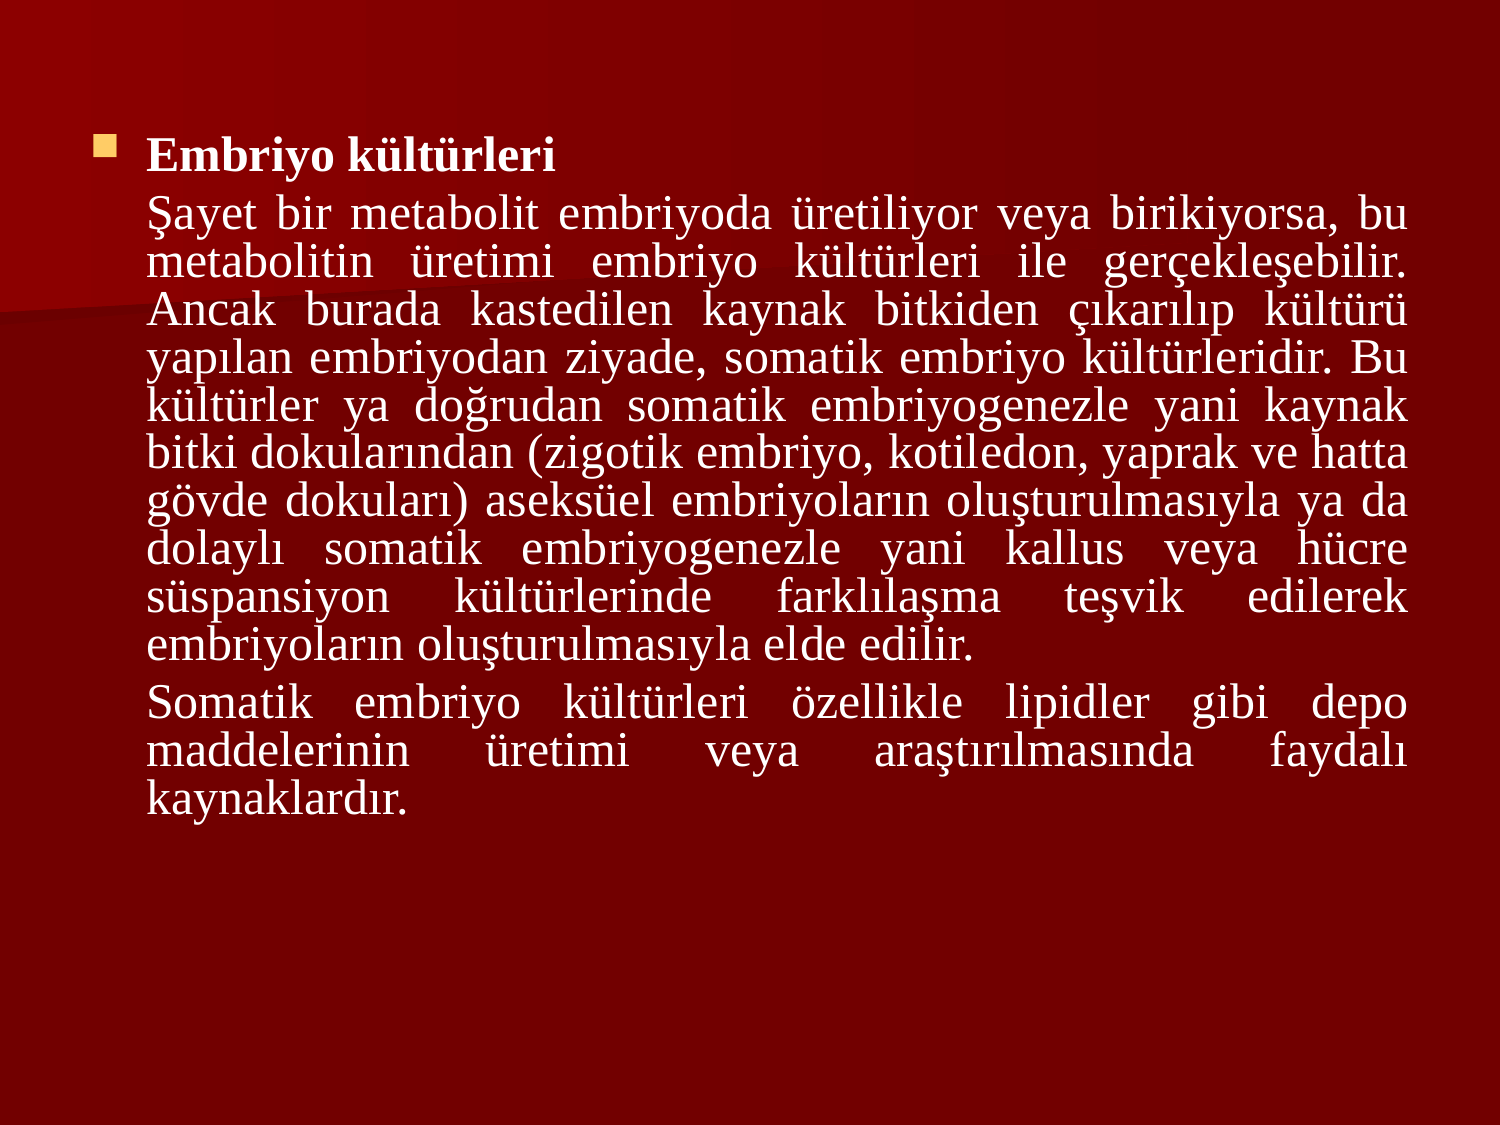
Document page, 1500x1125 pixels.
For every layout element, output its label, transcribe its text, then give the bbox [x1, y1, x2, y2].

list Embriyo kültürleri Şayet bir metabolit embriyoda üretiliyor veya birikiyorsa, bu metabolitin üretimi embriyo kültürleri ile gerçekleşebilir. Ancak burada kastedilen kaynak bitkiden çıkarılıp kültürü yapılan embriyodan ziyade, somatik embriyo kültürleridir. Bu kültürler ya doğrudan somatik embriyogenezle yani kaynak bitki dokularından (zigotik embriyo, kotiledon, yaprak ve hatta gövde dokuları) aseksüel embriyoların oluşturulmasıyla ya da dolaylı somatik embriyogenezle yani kallus veya hücre süspansiyon kültürlerinde farklılaşma teşvik edilerek embriyoların oluşturulmasıyla elde edilir. Somatik embriyo kültürleri özellikle lipidler gibi depo maddelerinin üretimi veya araştırılmasında faydalı kaynaklardır. [74, 125, 1426, 1001]
